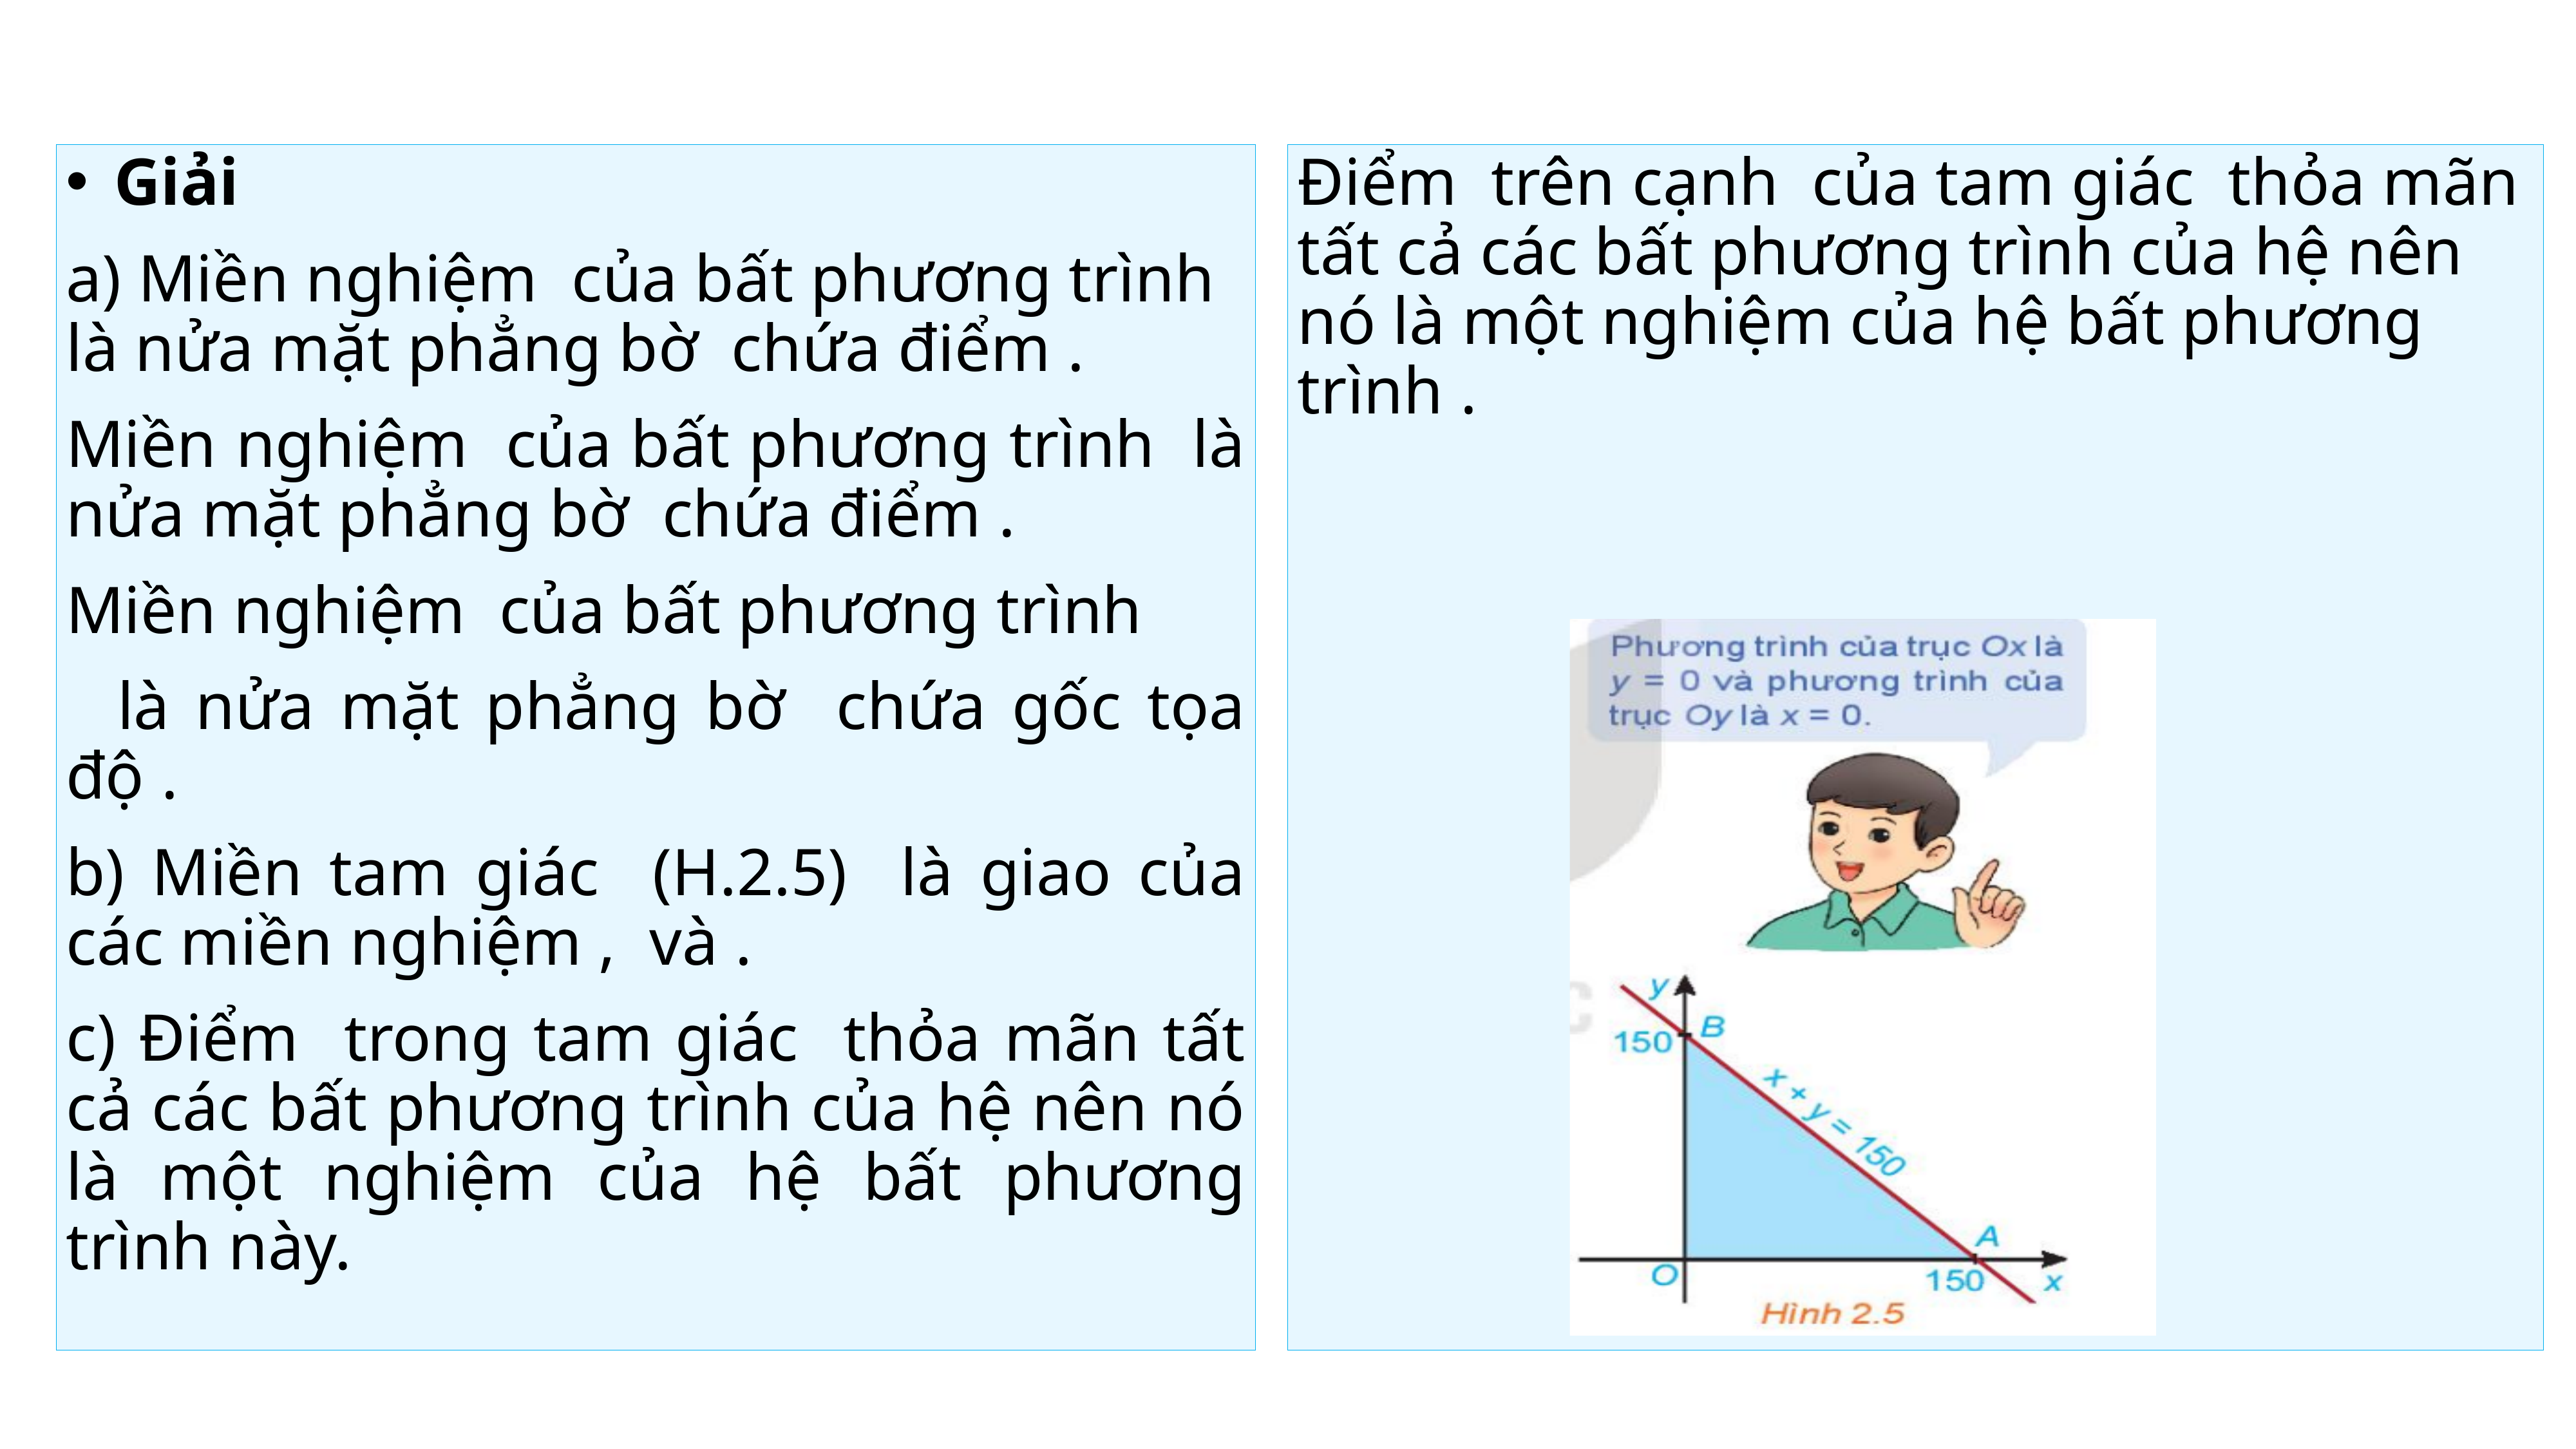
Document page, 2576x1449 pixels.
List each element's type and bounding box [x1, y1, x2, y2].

picture [1569, 619, 2186, 1347]
